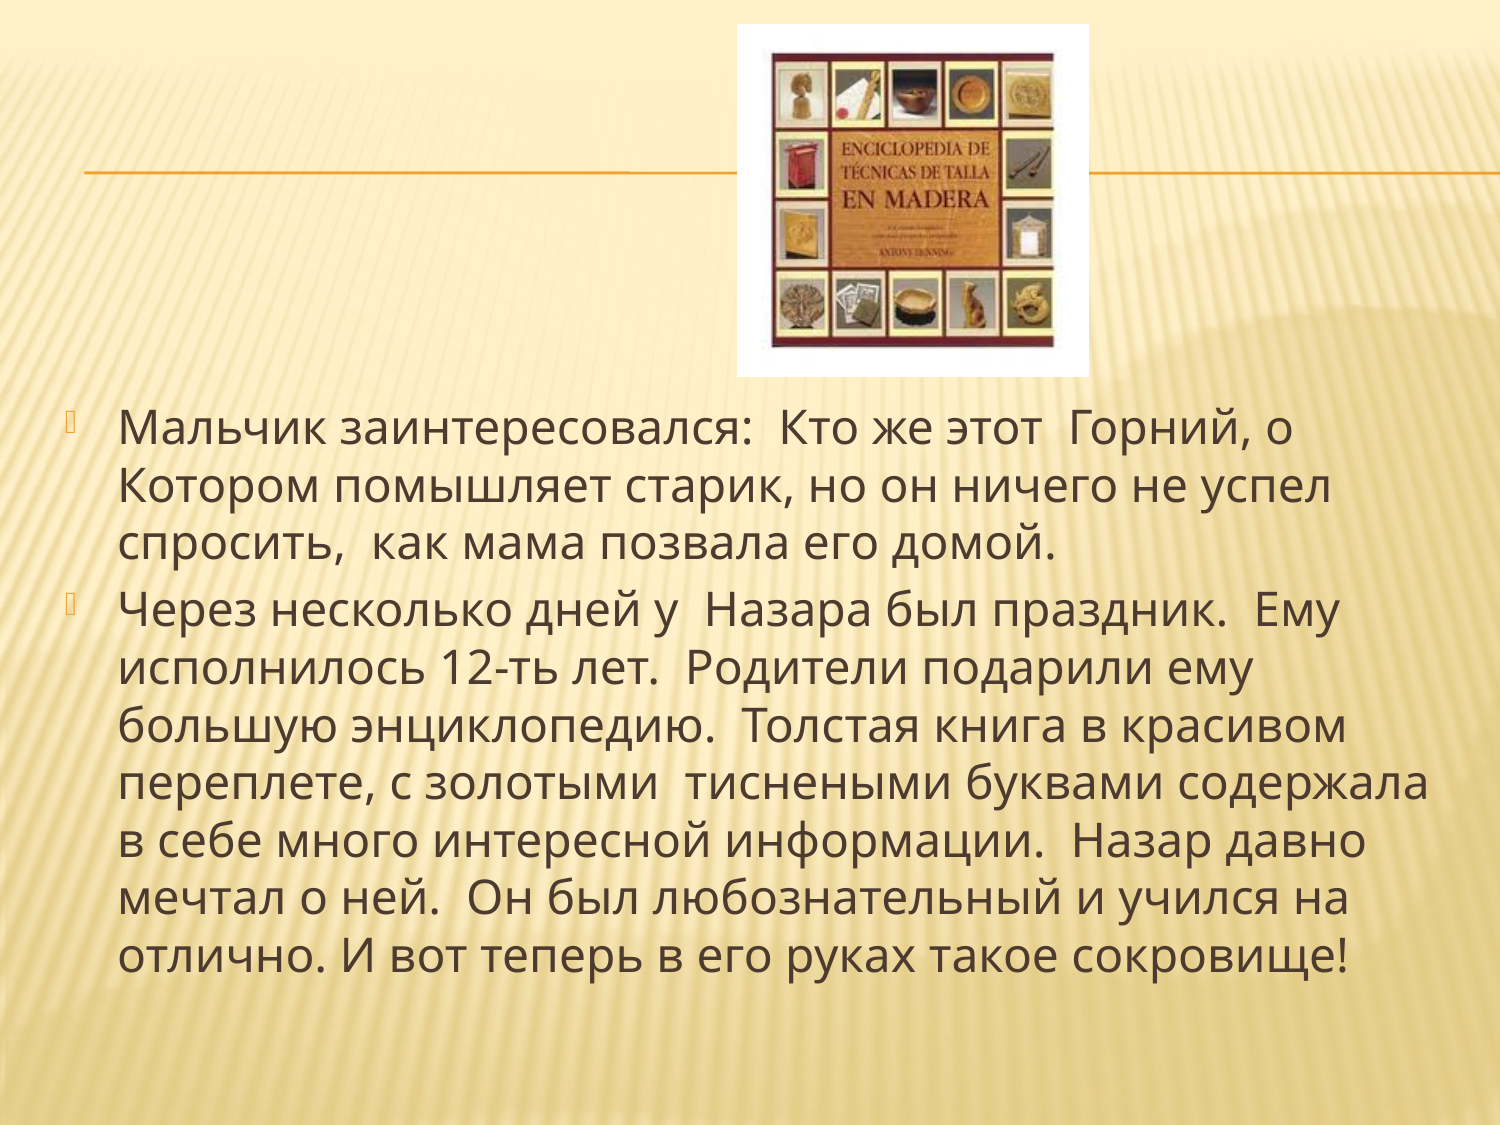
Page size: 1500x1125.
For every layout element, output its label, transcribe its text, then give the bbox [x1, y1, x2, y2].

picture [737, 24, 1090, 377]
list Мальчик заинтересовался: Кто же этот Горний, о Котором помышляет старик, но он ничего не успел спросить, как мама позвала его домой. Через несколько дней у Назара был праздник. Ему исполнилось 12-ть лет. Родители подарили ему большую энциклопедию. Толстая книга в красивом переплете, с золотыми тиснеными буквами содержала в себе много интересной информации. Назар давно мечтал о ней. Он был любознательный и учился на отлично. И вот теперь в его руках такое сокровище! [50, 254, 1475, 998]
